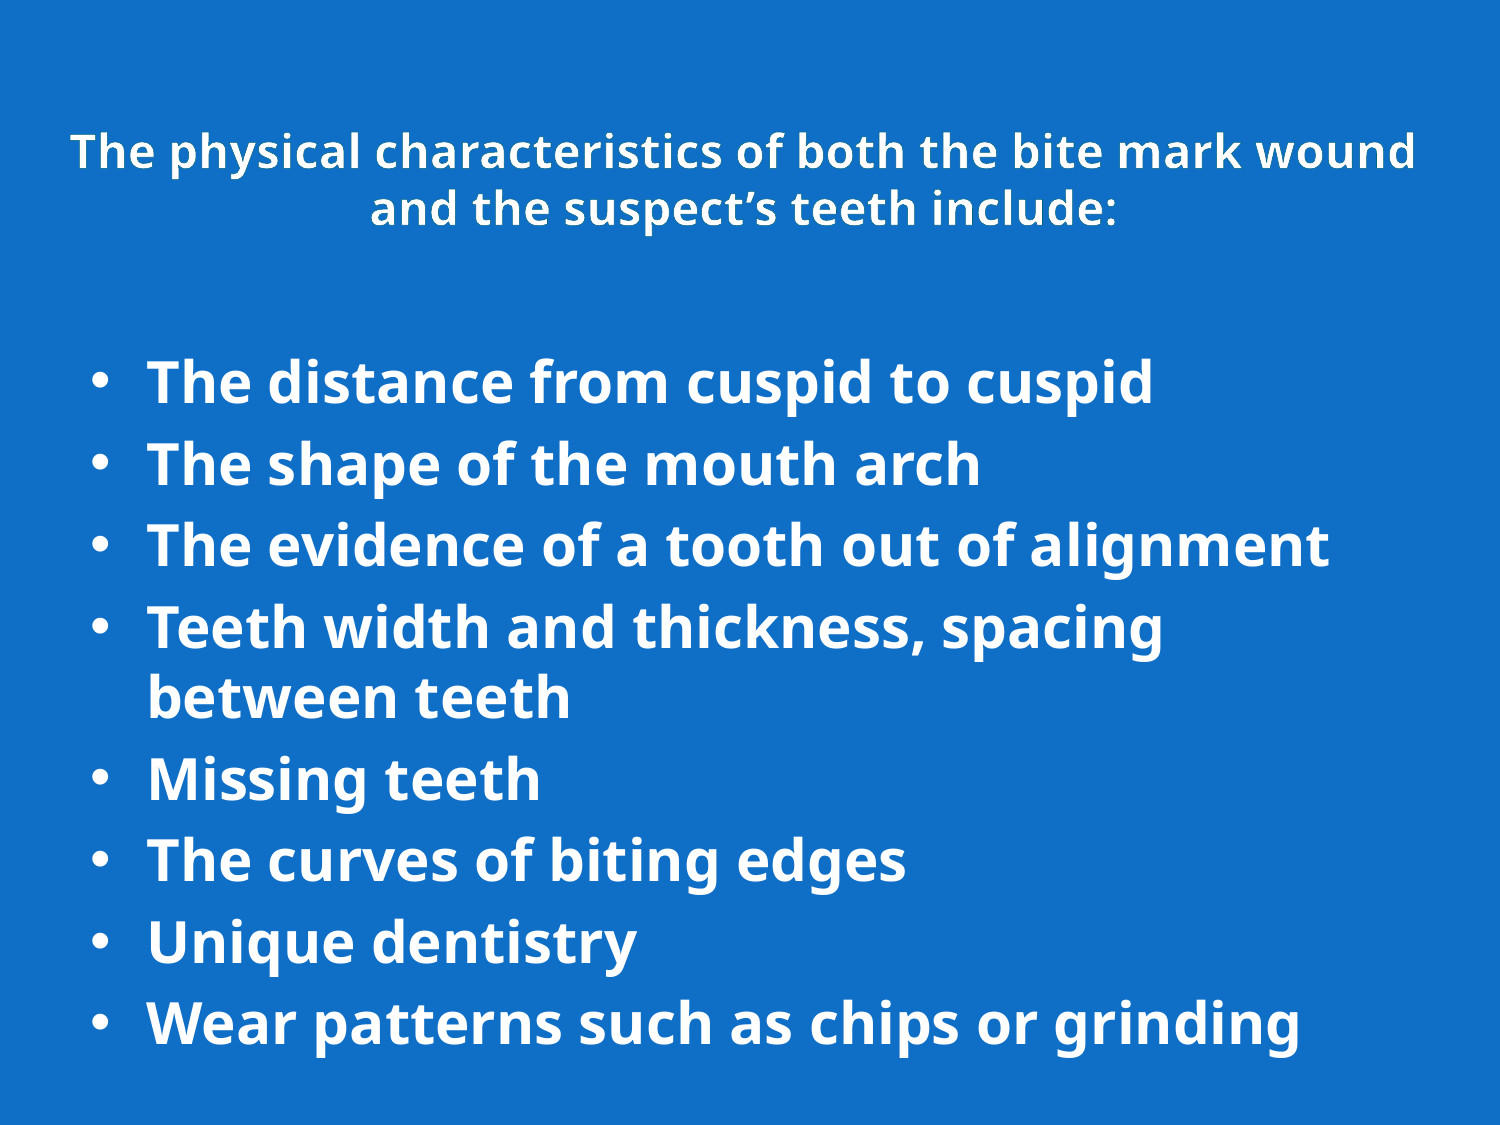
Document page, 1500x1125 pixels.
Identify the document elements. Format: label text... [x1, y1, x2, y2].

title The physical characteristics of both the bite mark wound and the suspect’s teeth include: [37, 112, 1450, 300]
list The distance from cuspid to cuspid The shape of the mouth arch The evidence of a tooth out of alignment Teeth width and thickness, spacing between teeth Missing teeth The curves of biting edges Unique dentistry Wear patterns such as chips or grinding [75, 337, 1425, 1125]
